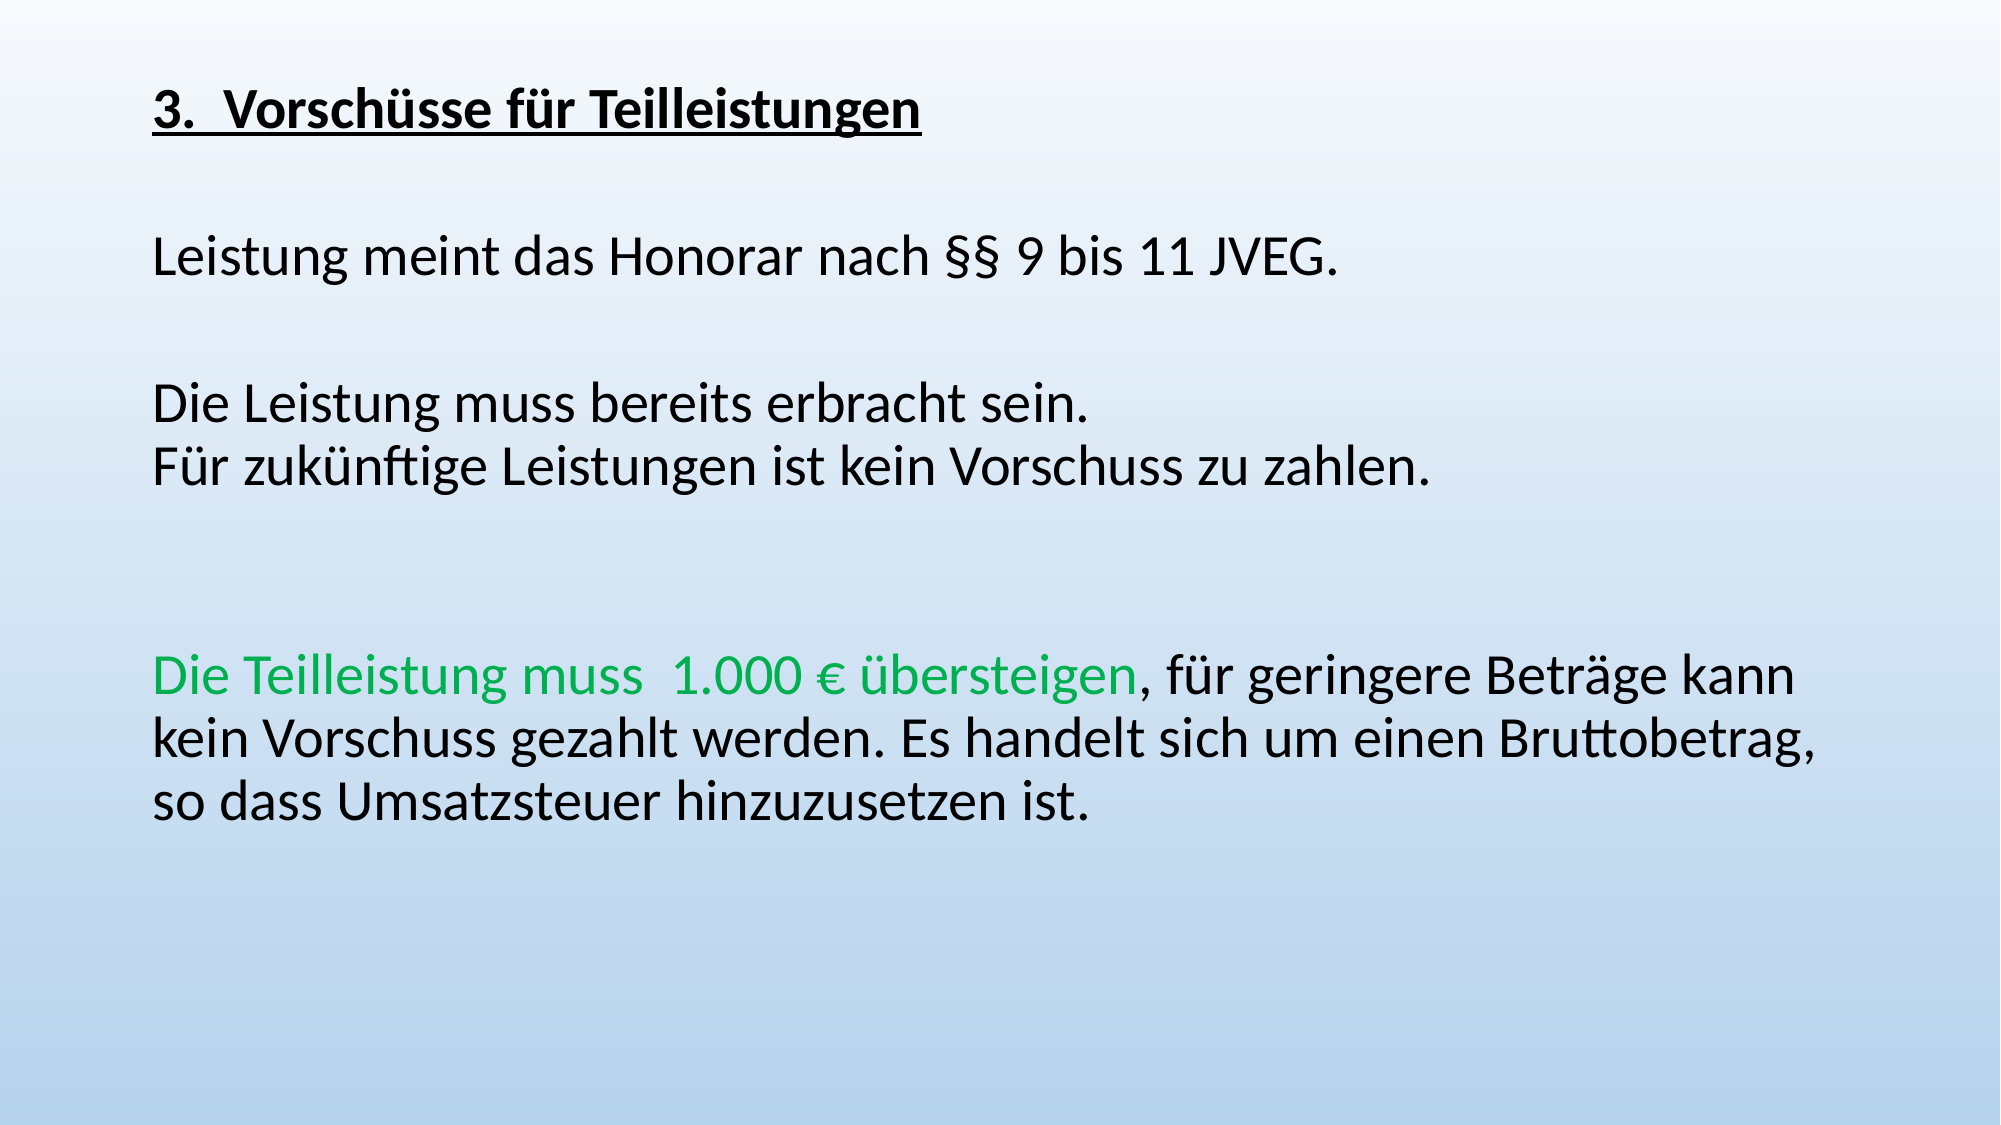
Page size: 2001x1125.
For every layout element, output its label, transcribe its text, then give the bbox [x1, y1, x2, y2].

list 3. Vorschüsse für Teilleistungen Leistung meint das Honorar nach §§ 9 bis 11 JVEG. Die Leistung muss bereits erbracht sein. Für zukünftige Leistungen ist kein Vorschuss zu zahlen. Die Teilleistung muss 1.000 € übersteigen, für geringere Beträge kann kein Vorschuss gezahlt werden. Es handelt sich um einen Bruttobetrag, so dass Umsatzsteuer hinzuzusetzen ist. [137, 70, 1863, 1014]
